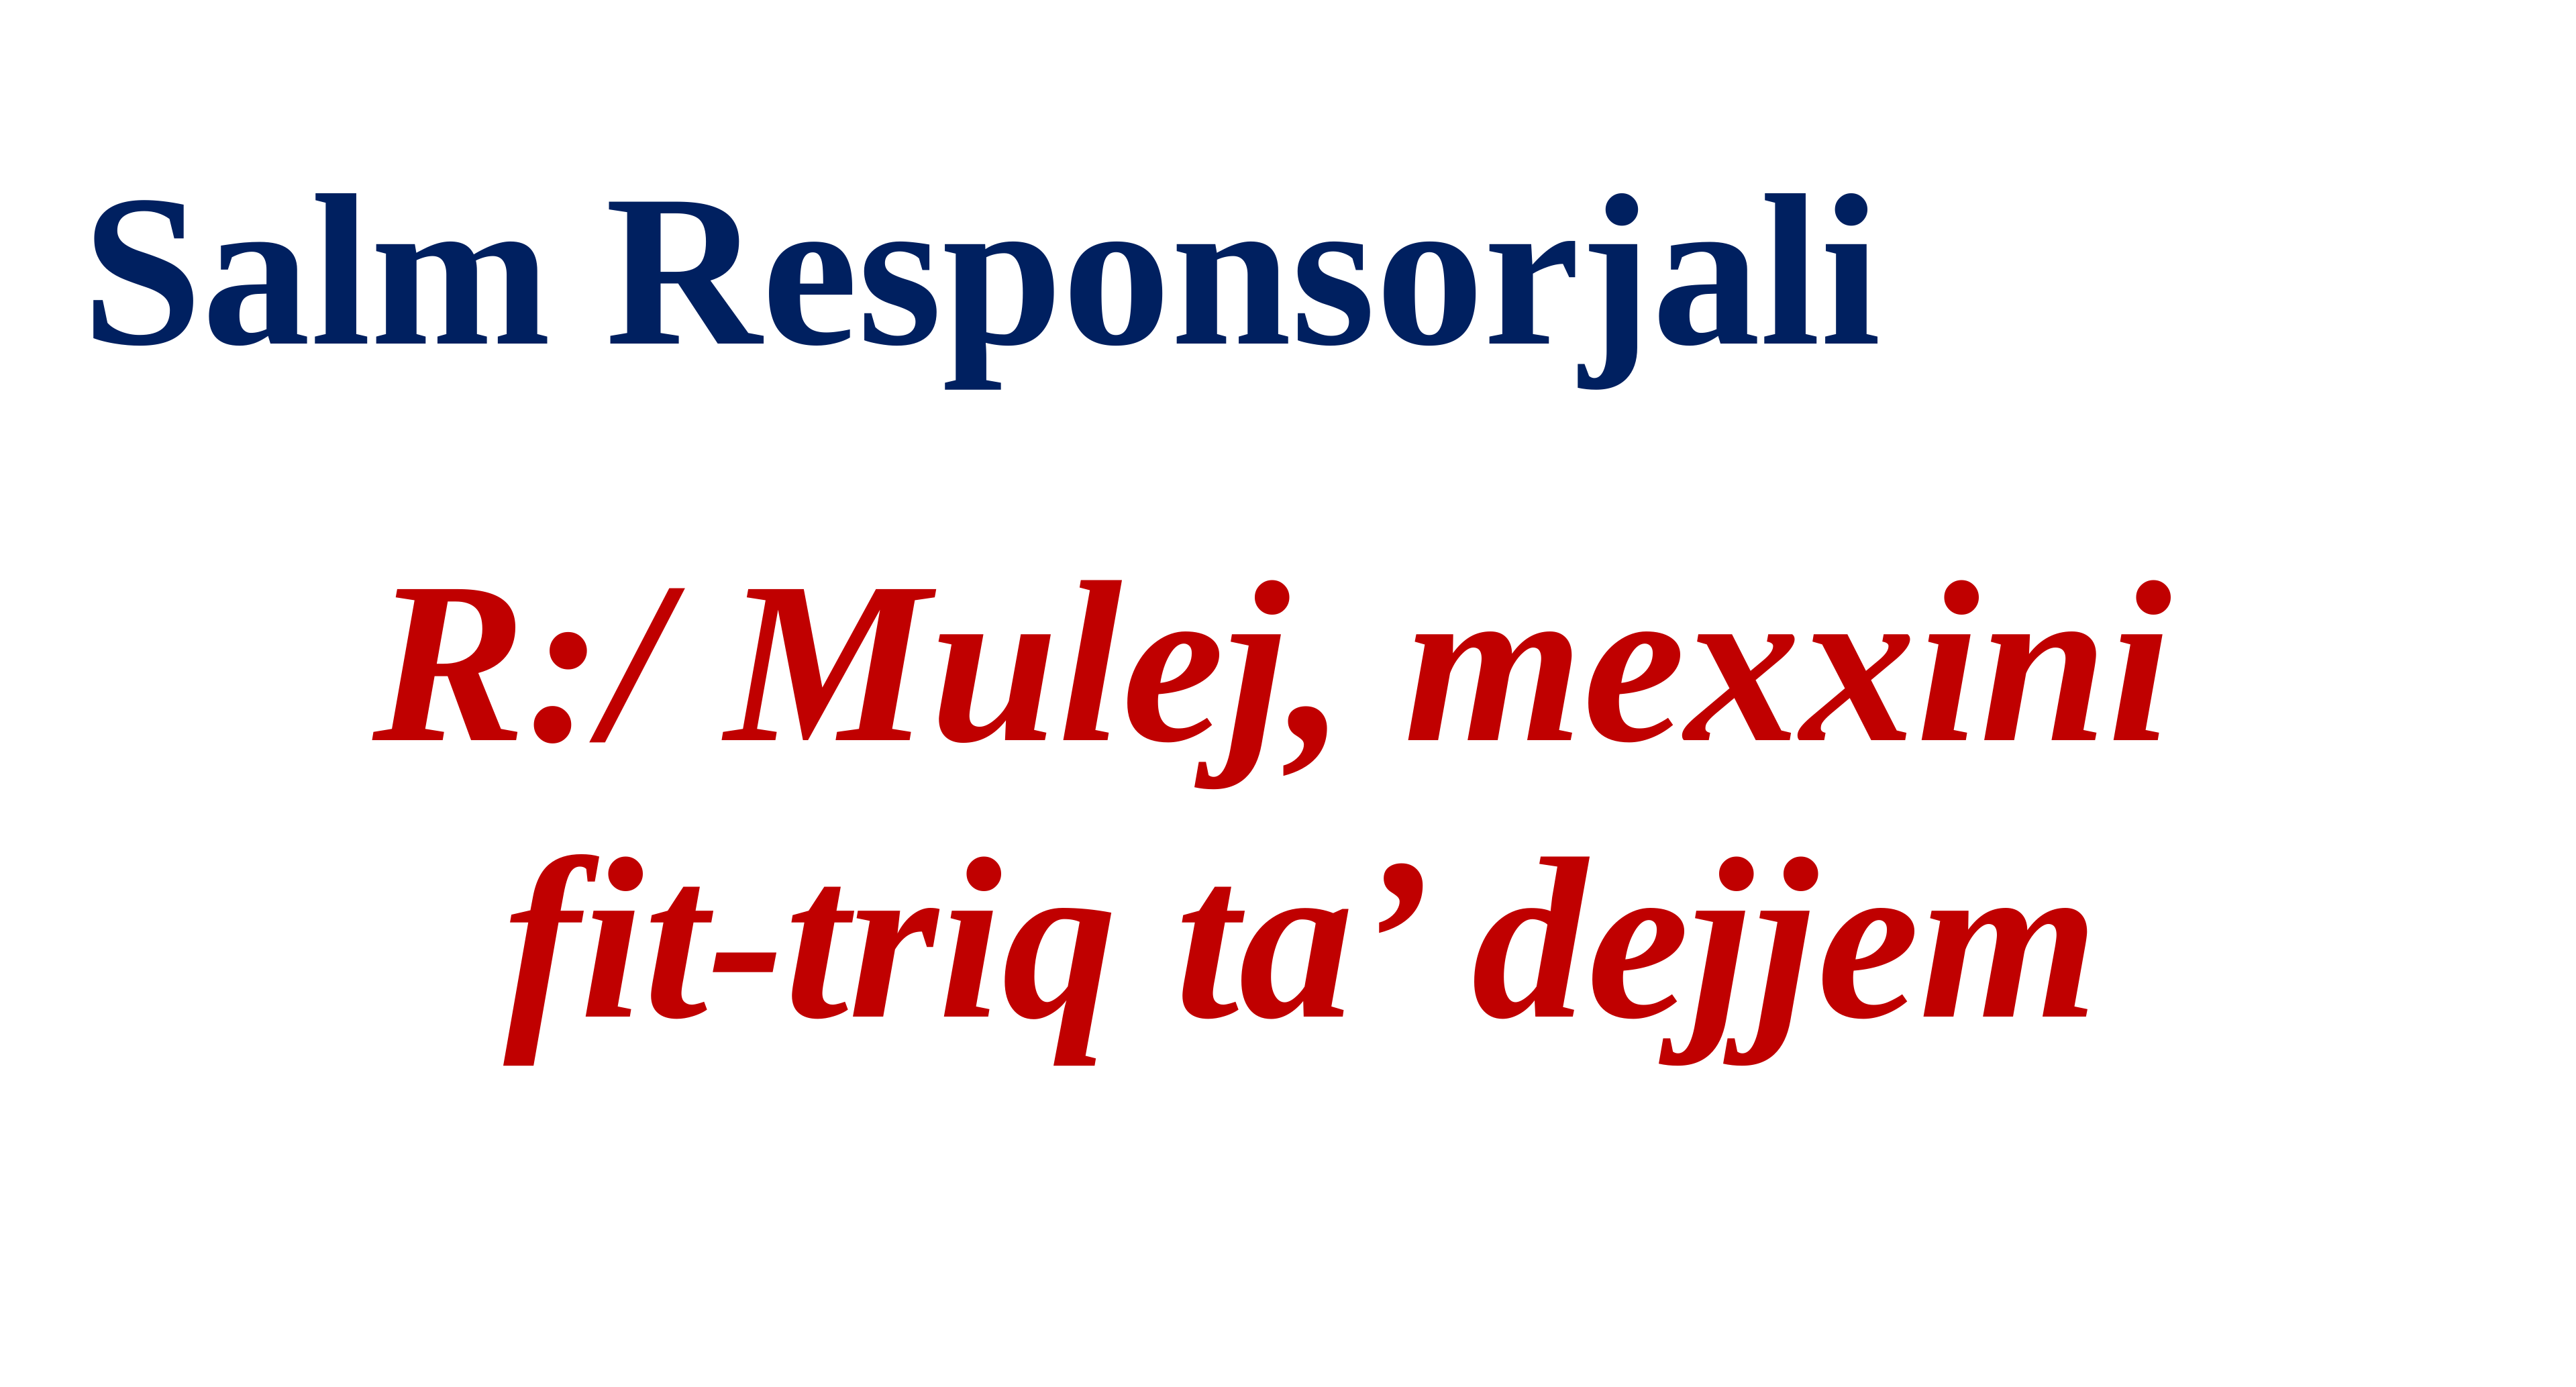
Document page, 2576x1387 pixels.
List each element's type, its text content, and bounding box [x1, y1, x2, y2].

text_box R:/ Mulej, mexxini fit-triq ta’ dejjem [258, 505, 2347, 1068]
text_box Salm Responsorjali [72, 122, 1892, 393]
